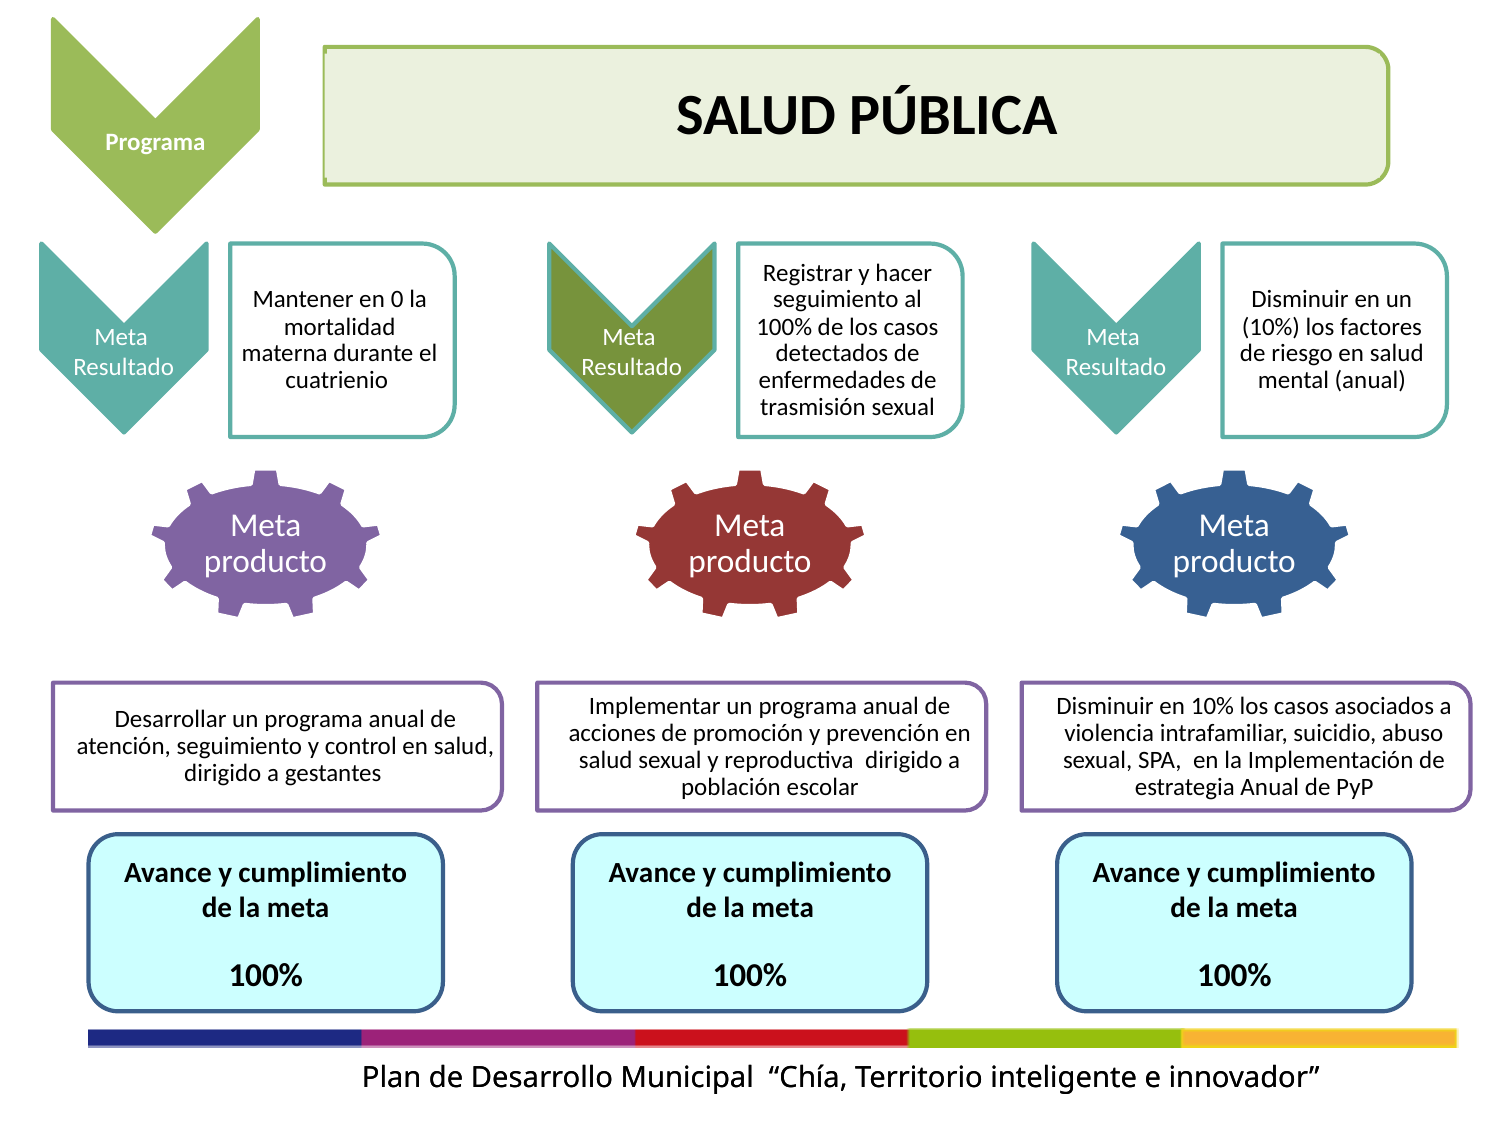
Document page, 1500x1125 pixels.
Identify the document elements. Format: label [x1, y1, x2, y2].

text_box [88, 1028, 1459, 1102]
text_box [52, 682, 503, 811]
text_box [218, 243, 455, 438]
text_box [1210, 243, 1448, 438]
text_box [548, 243, 715, 433]
text_box [1021, 682, 1471, 811]
text_box [631, 467, 869, 622]
text_box [1056, 833, 1412, 1012]
text_box [40, 243, 207, 433]
text_box [52, 18, 258, 232]
text_box [537, 682, 987, 811]
text_box [324, 46, 1389, 185]
text_box [147, 467, 384, 622]
text_box [1115, 467, 1353, 622]
text_box [88, 833, 444, 1012]
text_box [726, 243, 963, 438]
text_box [572, 833, 928, 1012]
text_box [1033, 243, 1200, 433]
